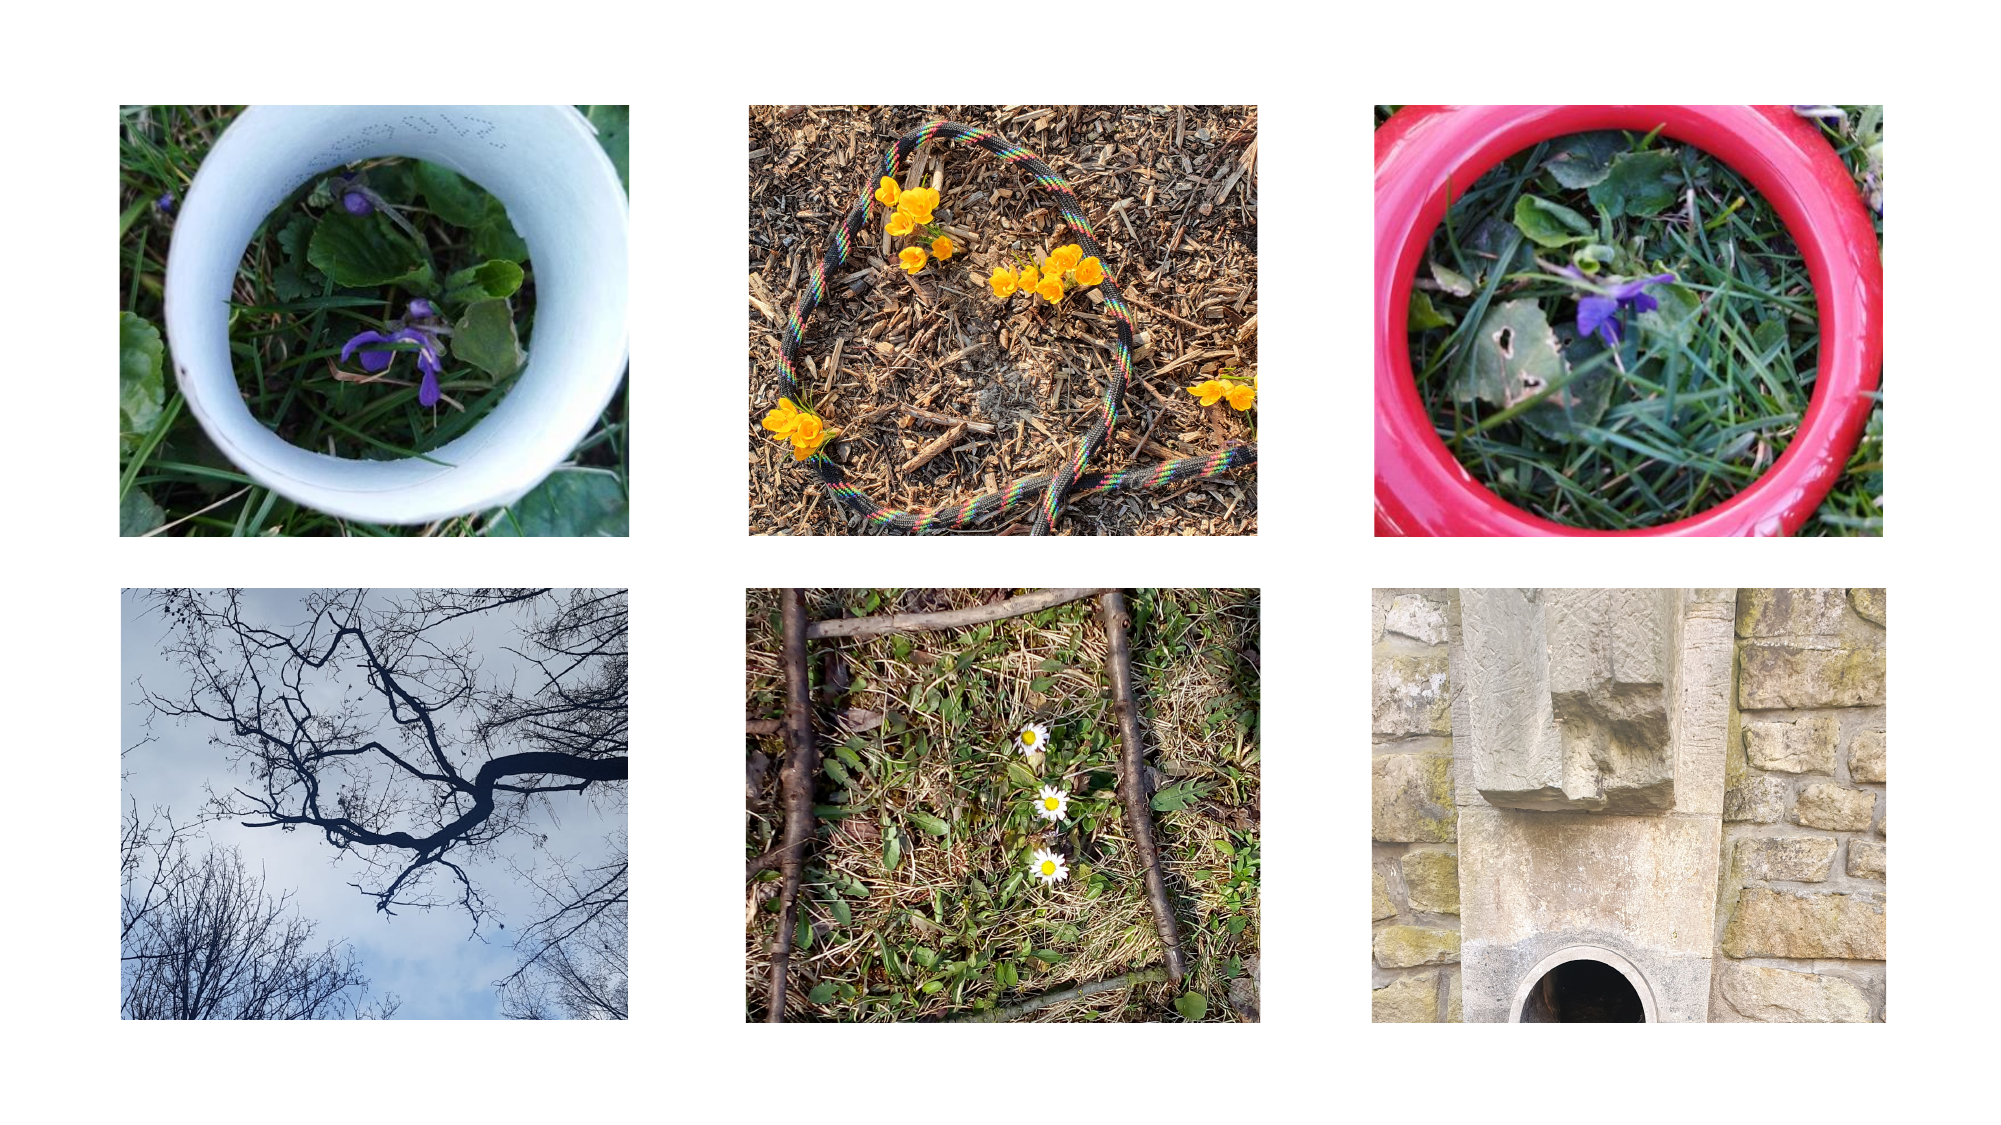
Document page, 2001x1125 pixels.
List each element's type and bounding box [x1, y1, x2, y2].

picture [748, 105, 1258, 537]
picture [1374, 105, 1883, 537]
picture [119, 105, 630, 537]
picture [745, 588, 1261, 1023]
picture [120, 588, 628, 1020]
picture [1372, 548, 1886, 1063]
